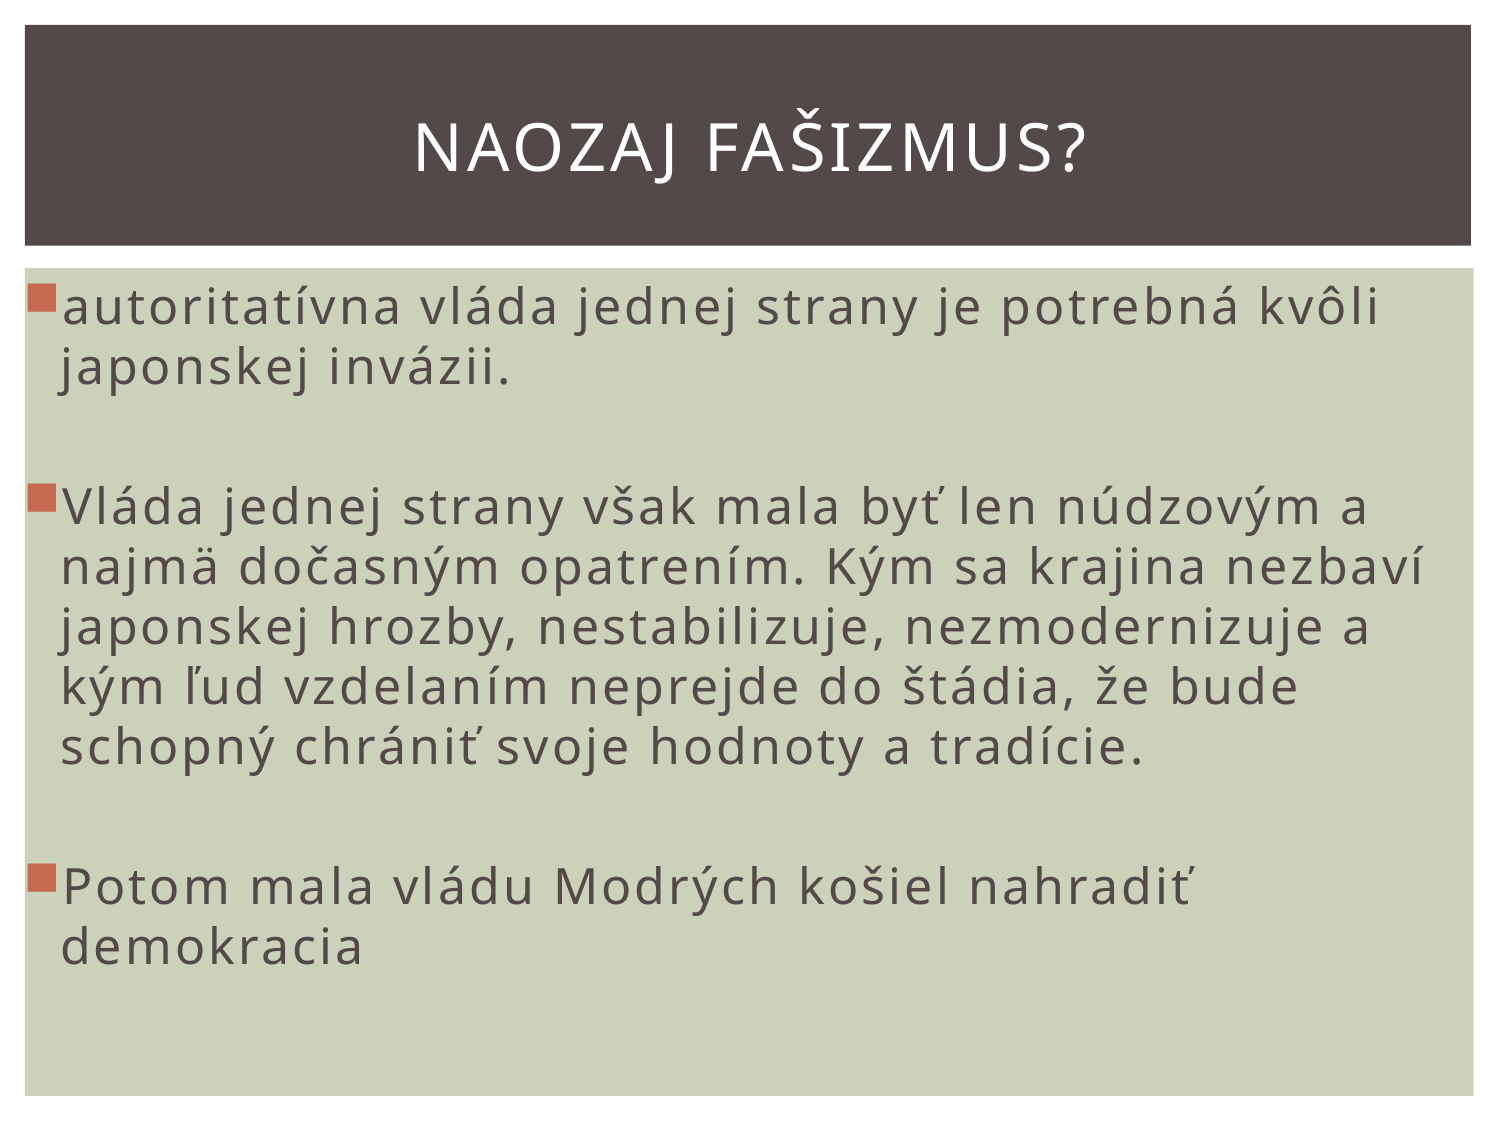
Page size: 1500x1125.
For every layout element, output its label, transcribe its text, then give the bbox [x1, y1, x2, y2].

title Naozaj fašizmus? [62, 58, 1438, 232]
list autoritatívna vláda jednej strany je potrebná kvôli japonskej invázii. Vláda jednej strany však mala byť len núdzovým a najmä dočasným opatrením. Kým sa krajina nezbaví japonskej hrozby, nestabilizuje, nezmodernizuje a kým ľud vzdelaním neprejde do štádia, že bude schopný chrániť svoje hodnoty a tradície. Potom mala vládu Modrých košiel nahradiť demokracia [0, 267, 1483, 1106]
